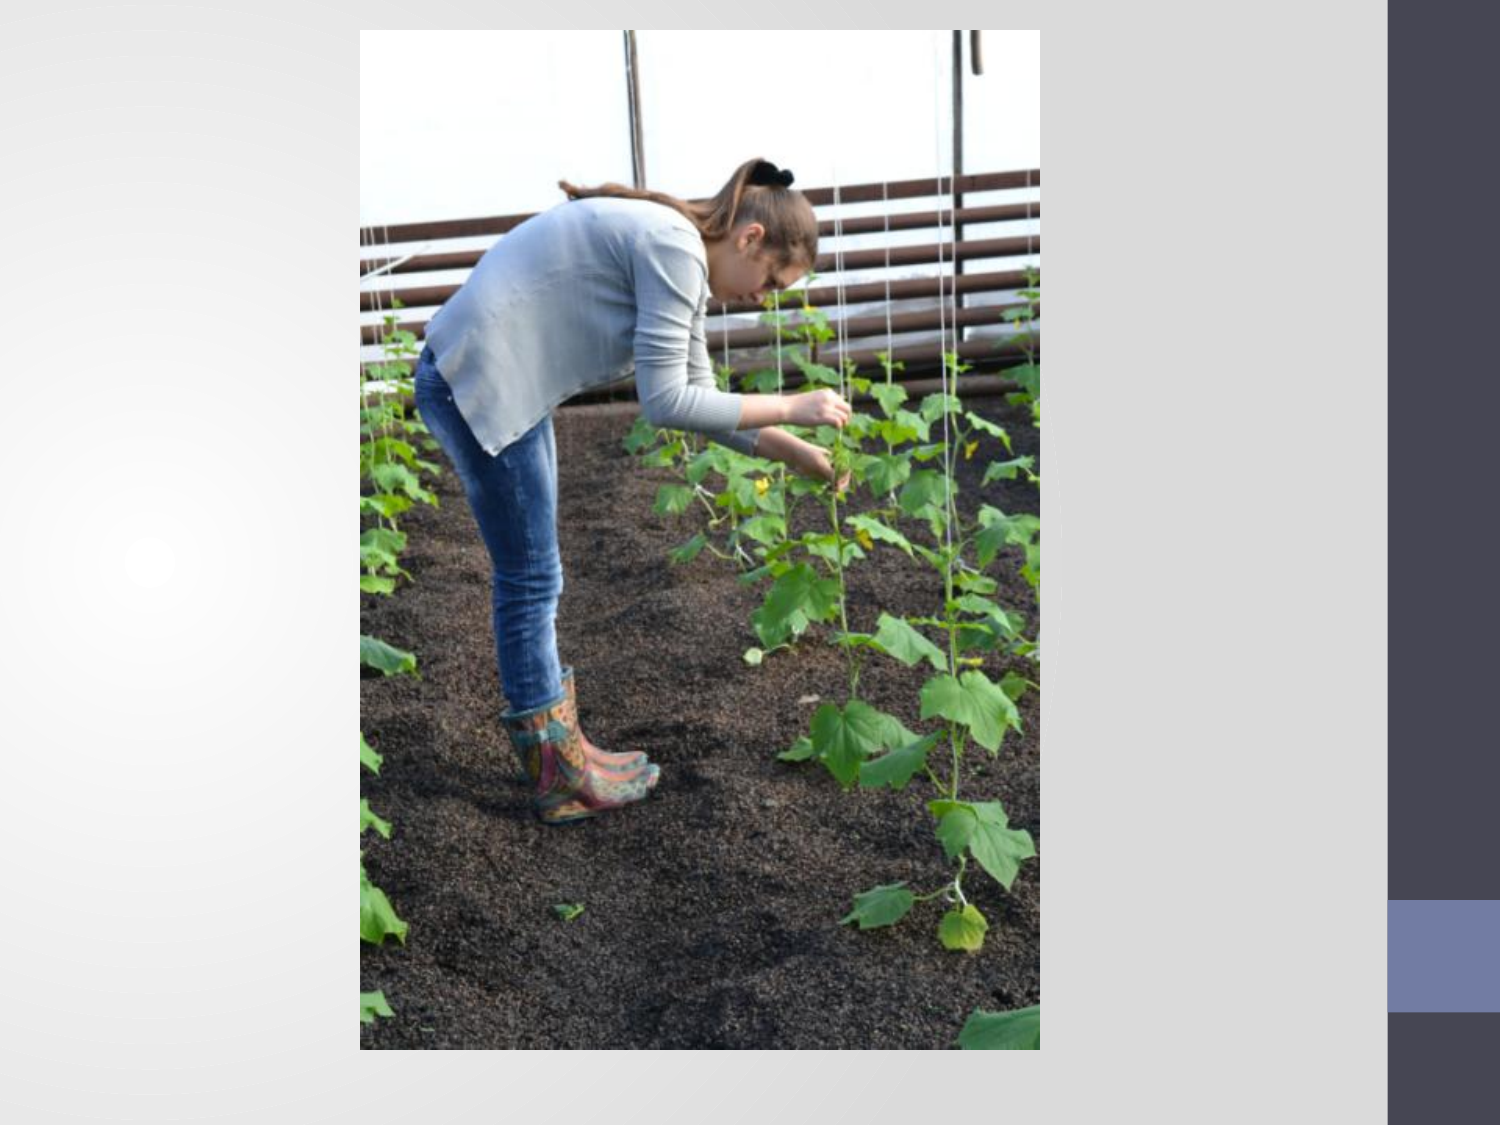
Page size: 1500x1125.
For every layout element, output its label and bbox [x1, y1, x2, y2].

list [359, 30, 1041, 1051]
